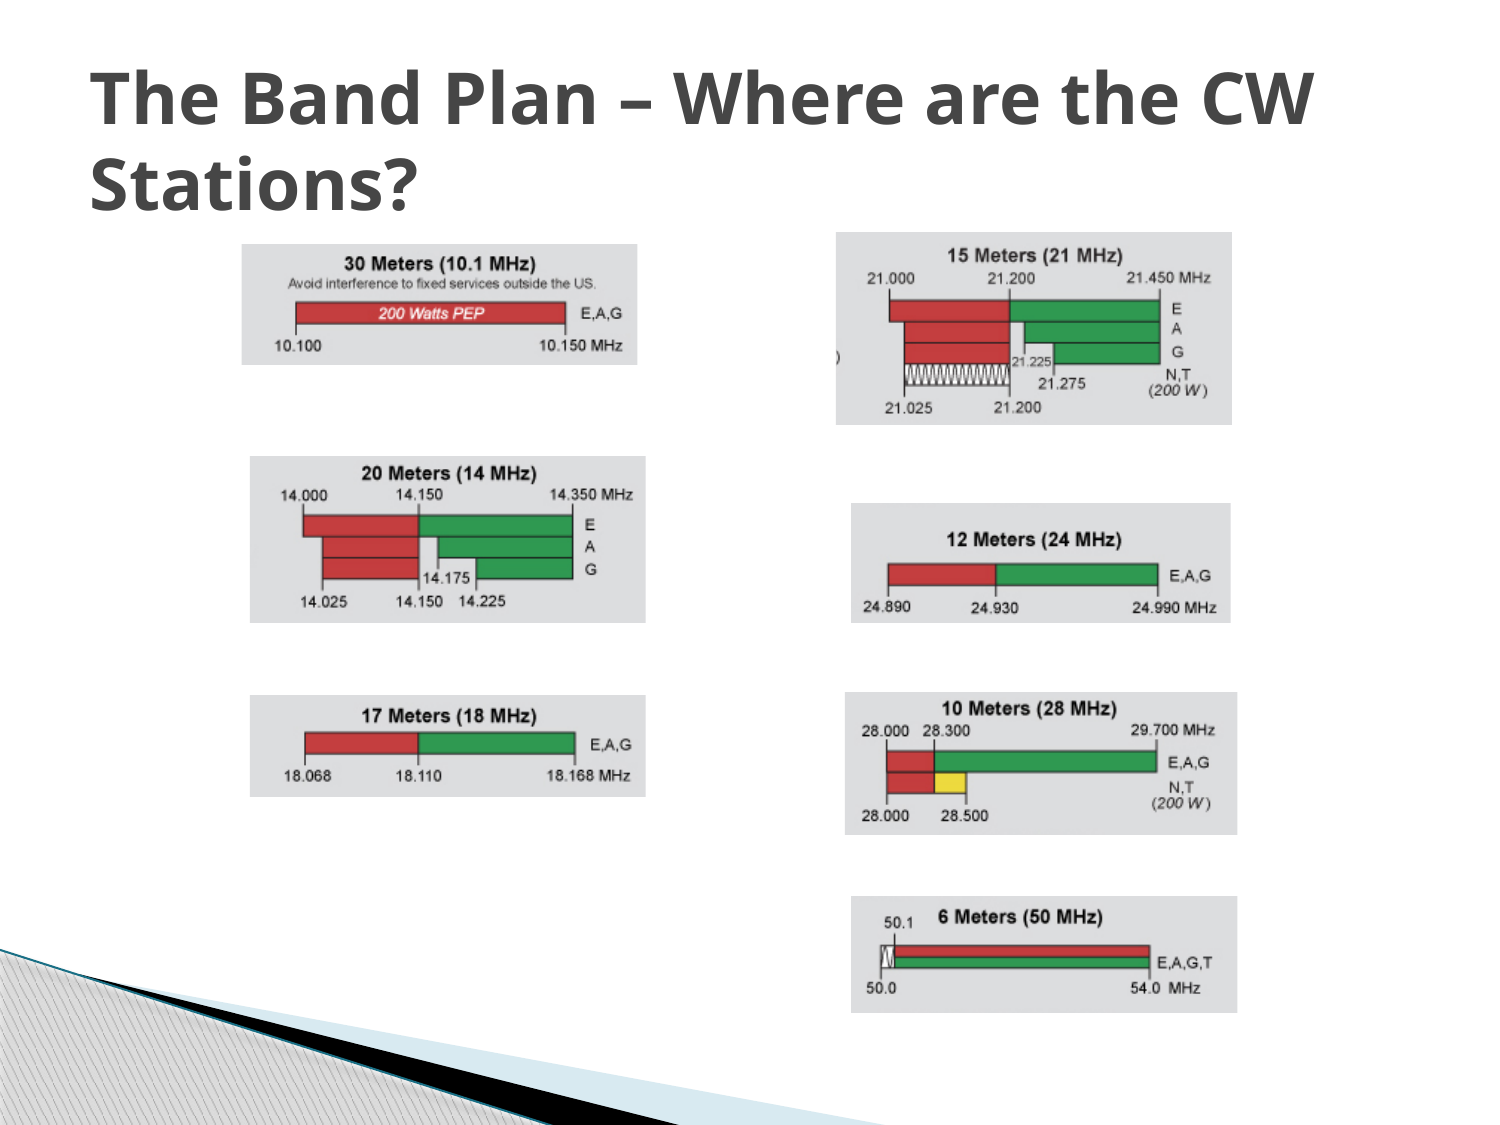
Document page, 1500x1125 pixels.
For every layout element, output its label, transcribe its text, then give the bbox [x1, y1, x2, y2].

picture [249, 456, 646, 624]
picture [249, 694, 646, 798]
picture [241, 243, 638, 365]
picture [850, 896, 1238, 1013]
picture [850, 503, 1231, 623]
title The Band Plan – Where are the CW Stations? [75, 45, 1425, 233]
picture [844, 692, 1238, 835]
picture [835, 232, 1233, 425]
